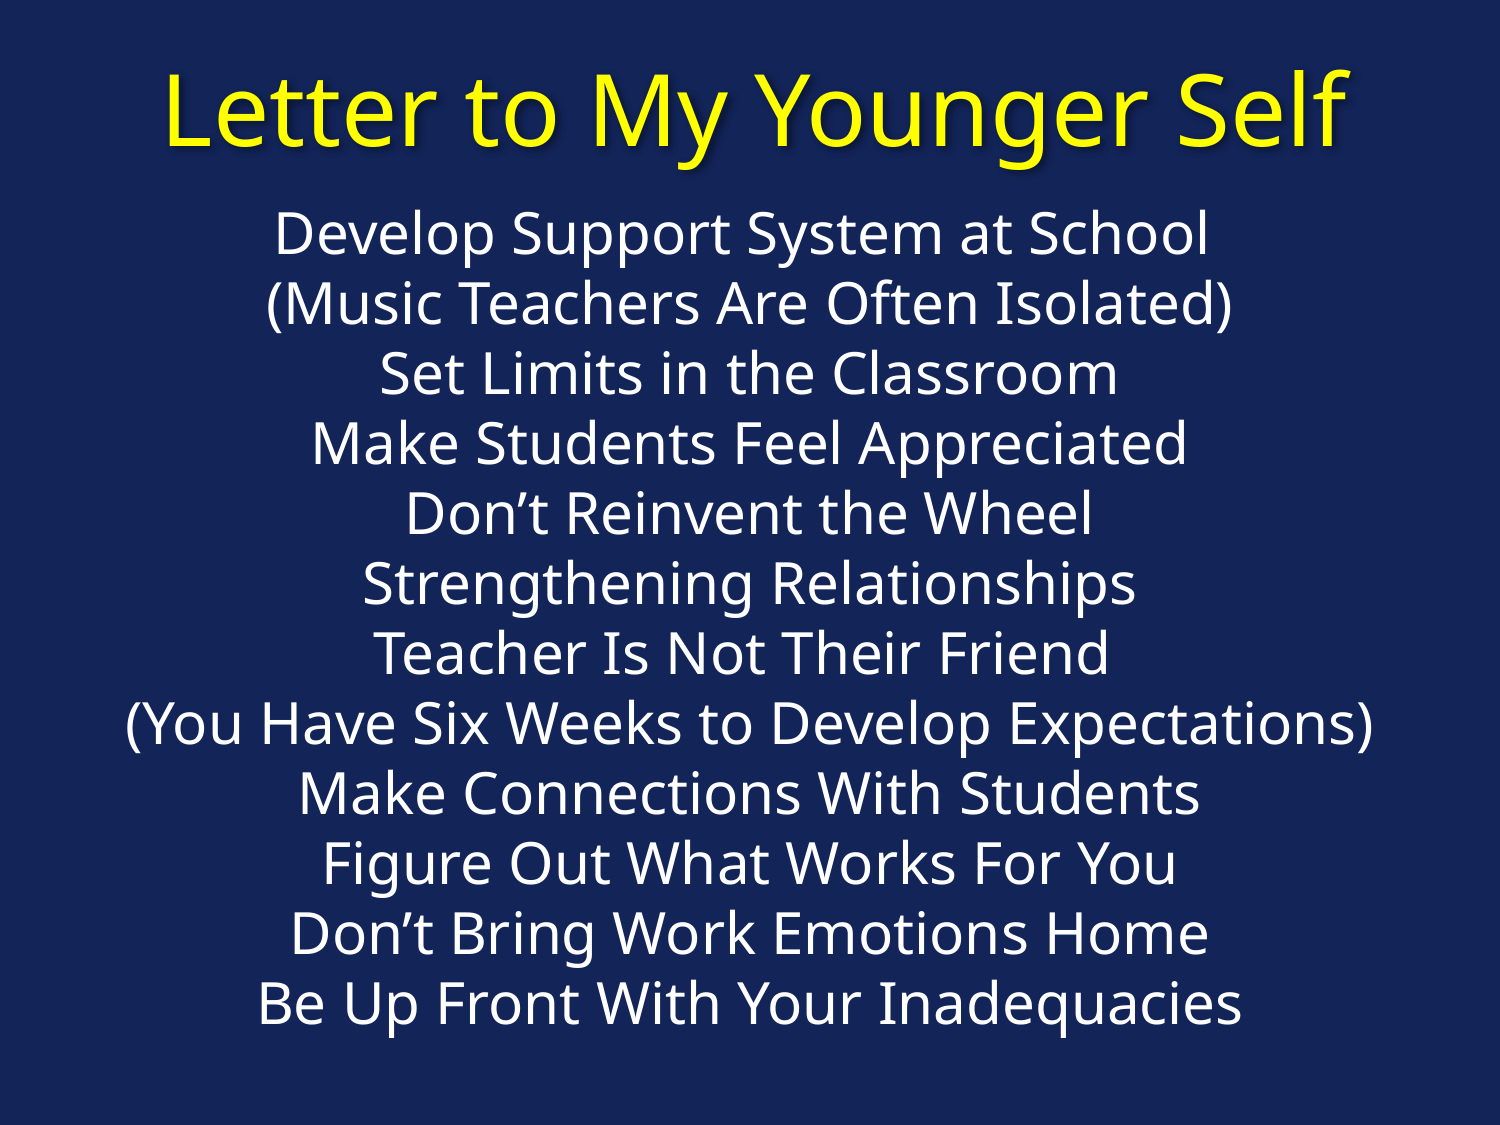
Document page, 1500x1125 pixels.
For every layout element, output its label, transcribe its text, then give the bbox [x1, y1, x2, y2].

text_box Letter to My Younger Self [48, 38, 1461, 174]
text_box Develop Support System at School (Music Teachers Are Often Isolated) Set Limits in the Classroom Make Students Feel Appreciated Don’t Reinvent the Wheel Strengthening Relationships Teacher Is Not Their Friend (You Have Six Weeks to Develop Expectations) Make Connections With Students Figure Out What Works For You Don’t Bring Work Emotions Home Be Up Front With Your Inadequacies [19, 188, 1481, 1044]
text_box [1208, 105, 1239, 166]
